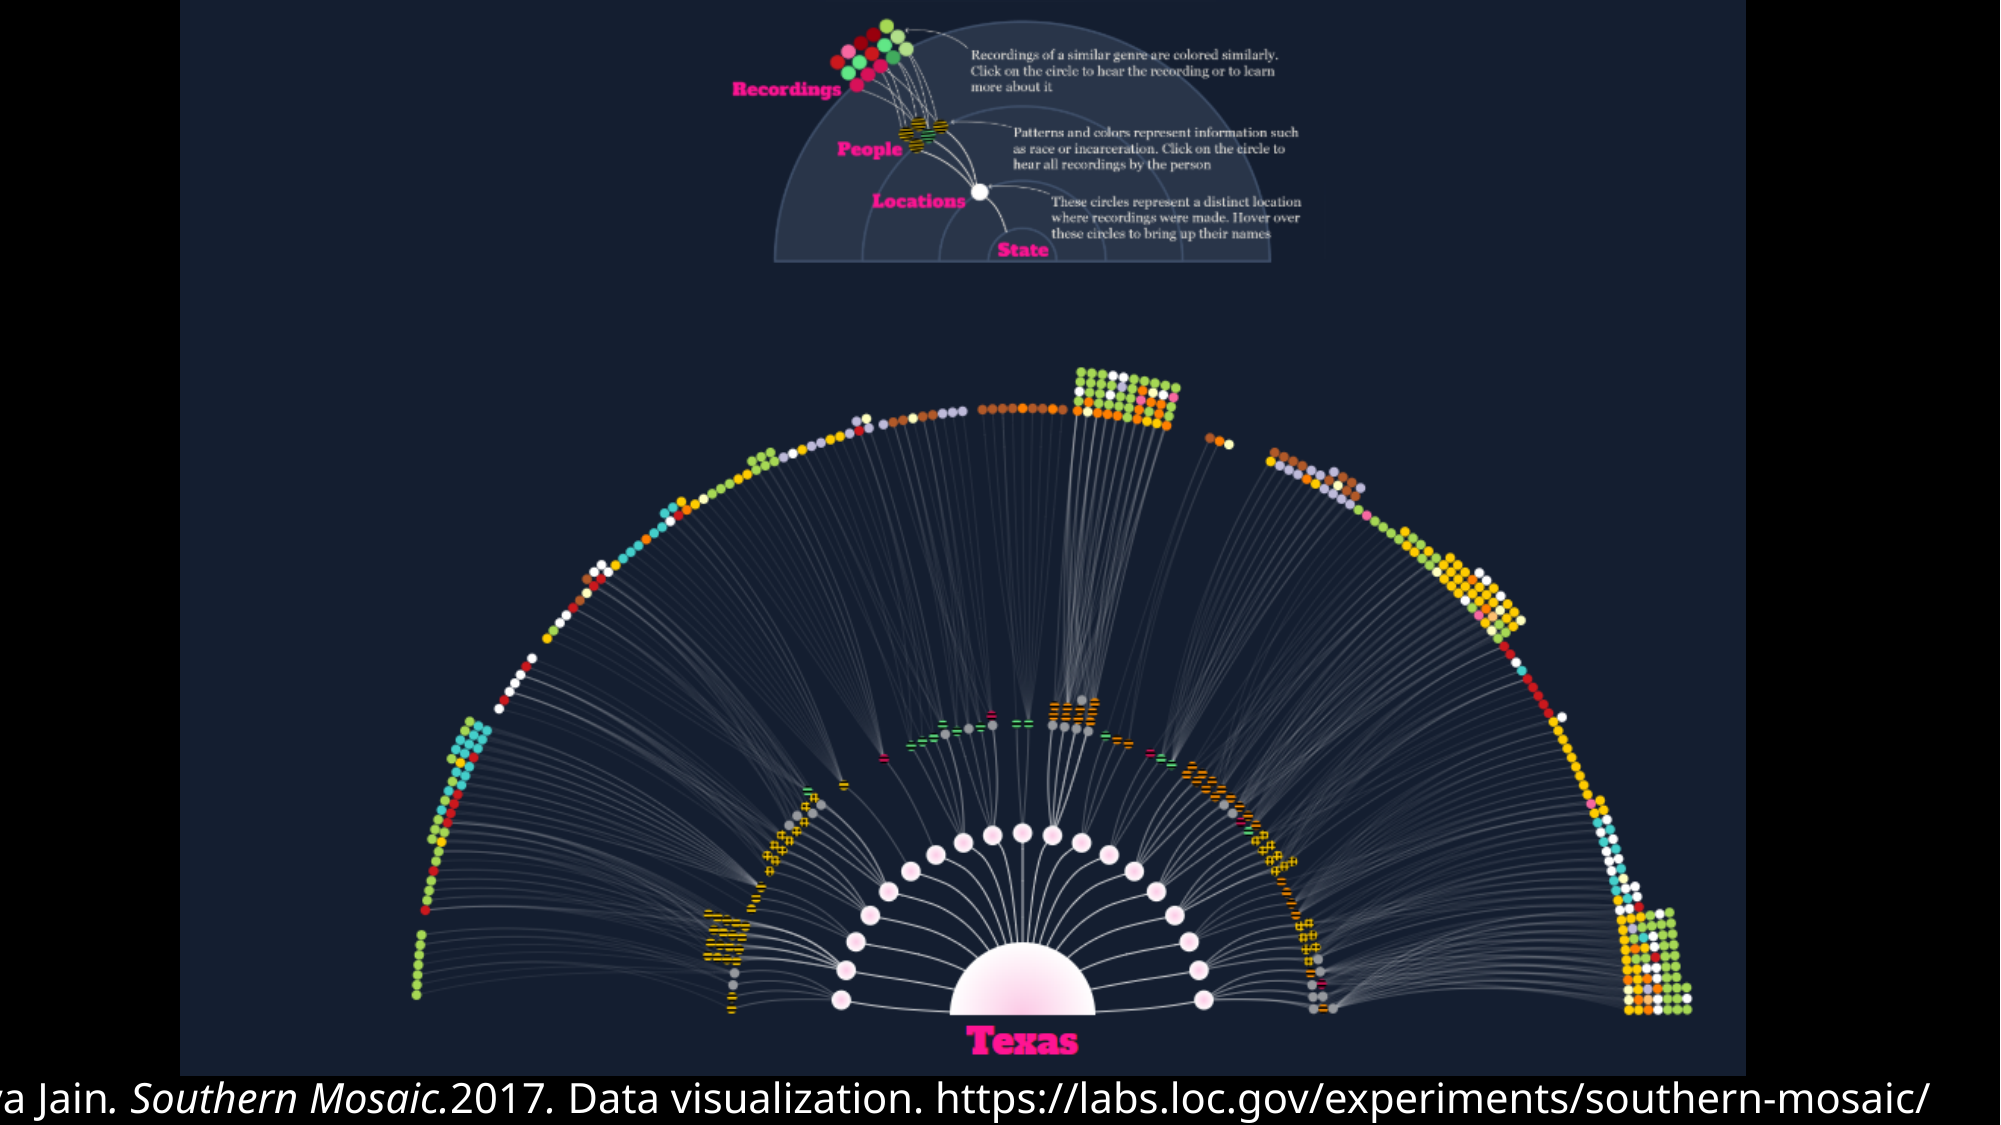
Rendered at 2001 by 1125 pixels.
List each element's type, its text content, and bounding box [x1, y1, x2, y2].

text_box Aditya Jain. Southern Mosaic.2017. Data visualization. https://labs.loc.gov/experiments/southern-mosaic/ [0, 1064, 1946, 1125]
picture [180, 0, 1746, 1076]
